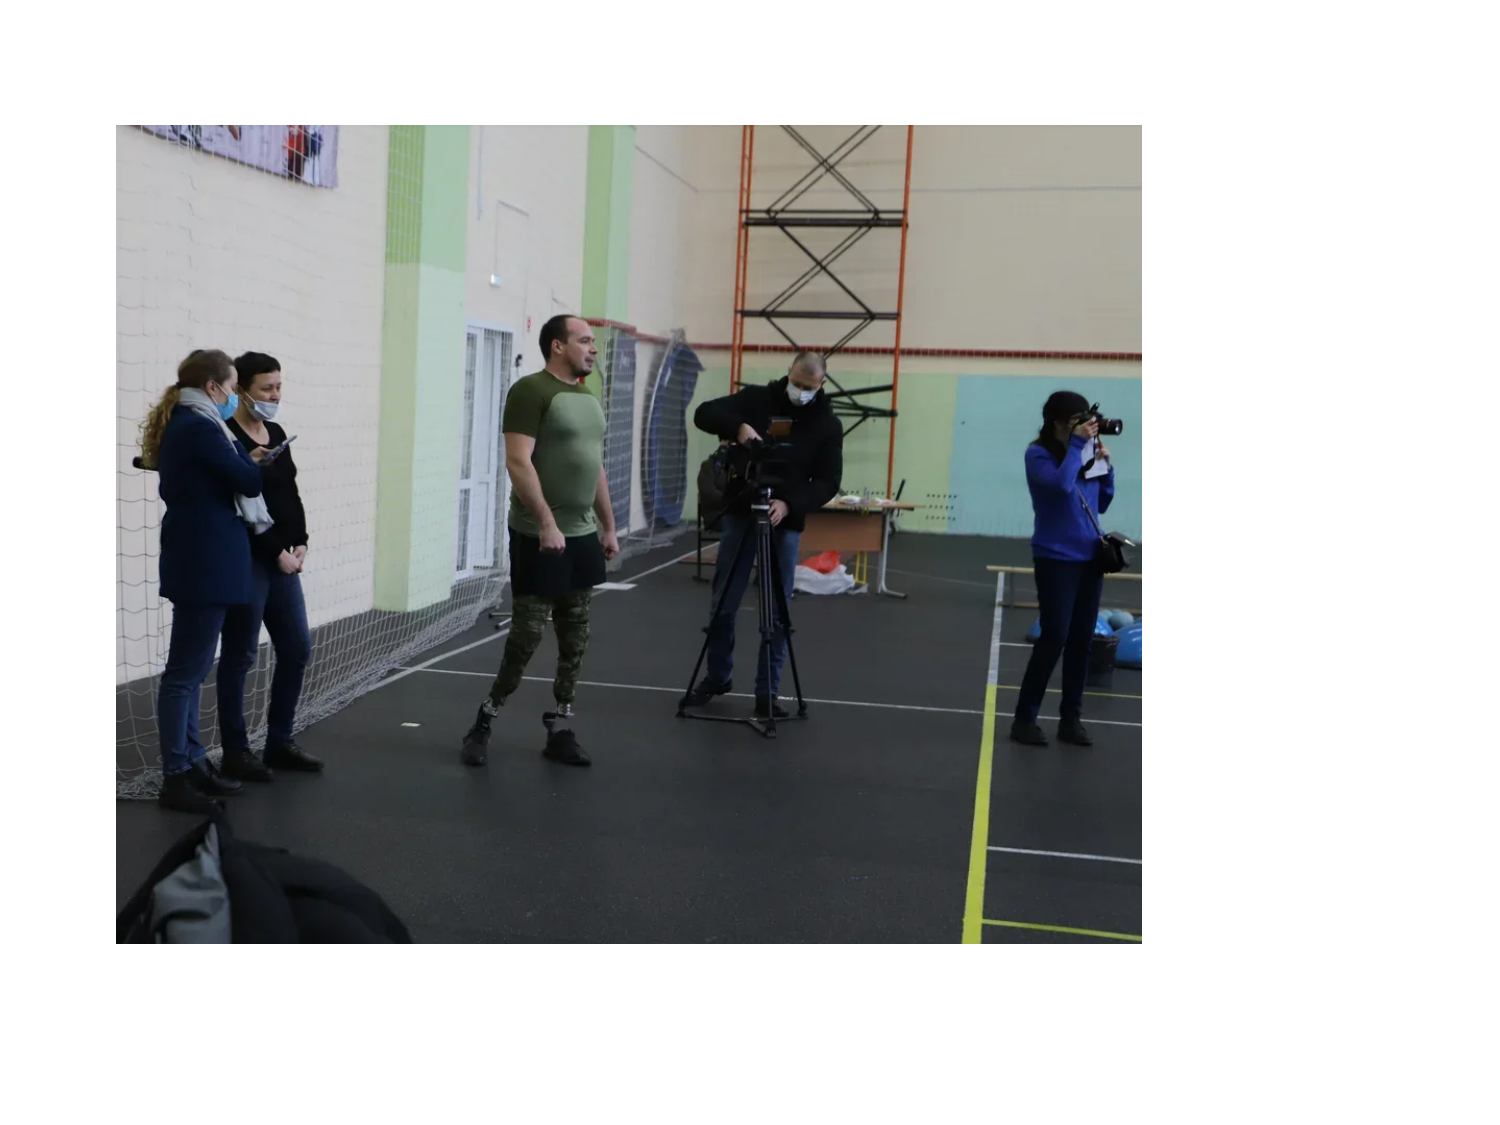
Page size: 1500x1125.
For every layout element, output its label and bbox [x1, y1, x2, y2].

list [116, 125, 1142, 945]
